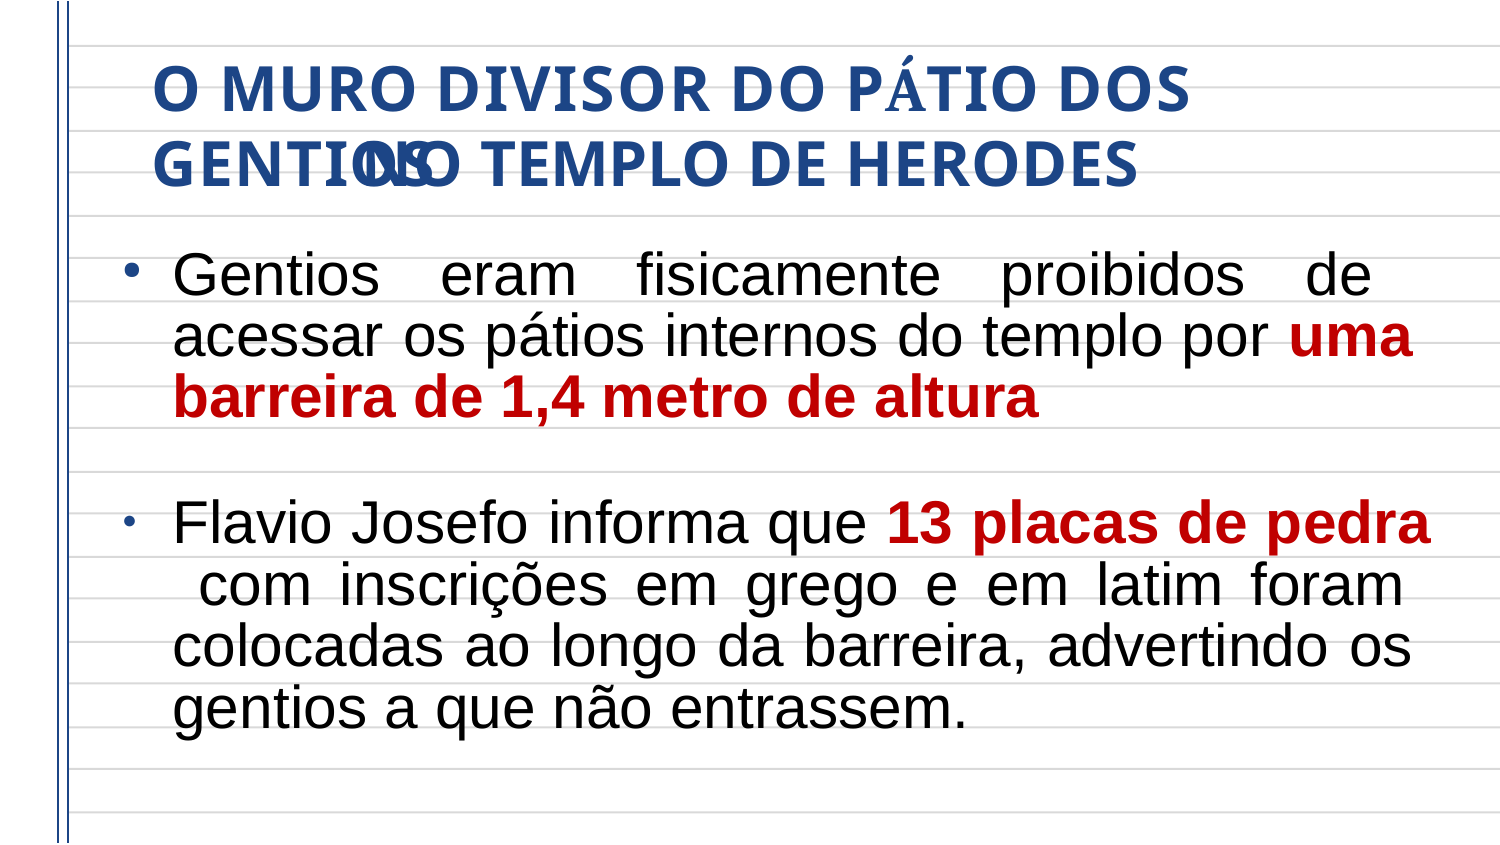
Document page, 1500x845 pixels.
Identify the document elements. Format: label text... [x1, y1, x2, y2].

title O MURO DIVISOR DO PÁTIO DOS GENTIOS [149, 46, 1350, 83]
text_box NO TEMPLO DE HERODES Gentios eram fisicamente proibidos de acessar os pátios internos do templo por uma barreira de 1,4 metro de altura Flavio Josefo informa que 13 placas de pedra com inscrições em grego e em latim foram colocadas ao longo da barreira, advertindo os gentios a que não entrassem. [120, 83, 1433, 741]
